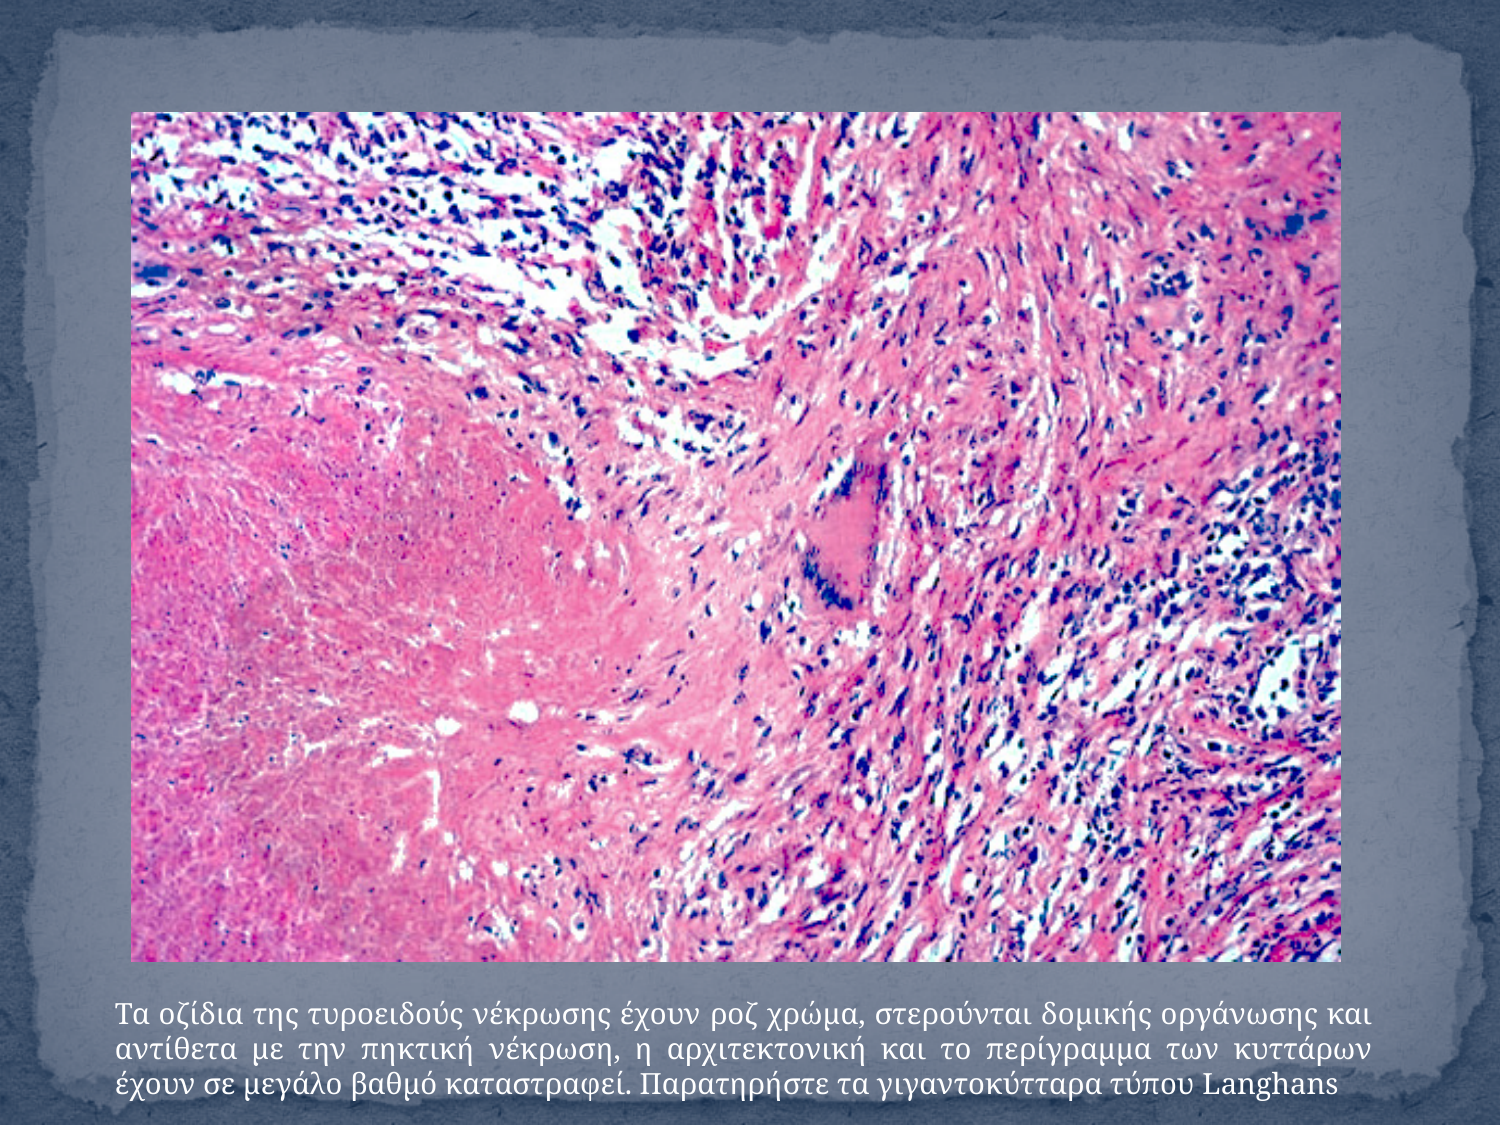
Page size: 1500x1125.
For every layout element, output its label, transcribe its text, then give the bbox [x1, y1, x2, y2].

picture [131, 112, 1341, 962]
text_box Τα οζίδια της τυροειδούς νέκρωσης έχουν ροζ χρώμα, στερούνται δομικής οργάνωσης και αντίθετα με την πηκτική νέκρωση, η αρχιτεκτονική και το περίγραμμα των κυττάρων έχουν σε μεγάλο βαθμό καταστραφεί. Παρατηρήστε τα γιγαντοκύτταρα τύπου Langhans [100, 987, 1388, 1108]
